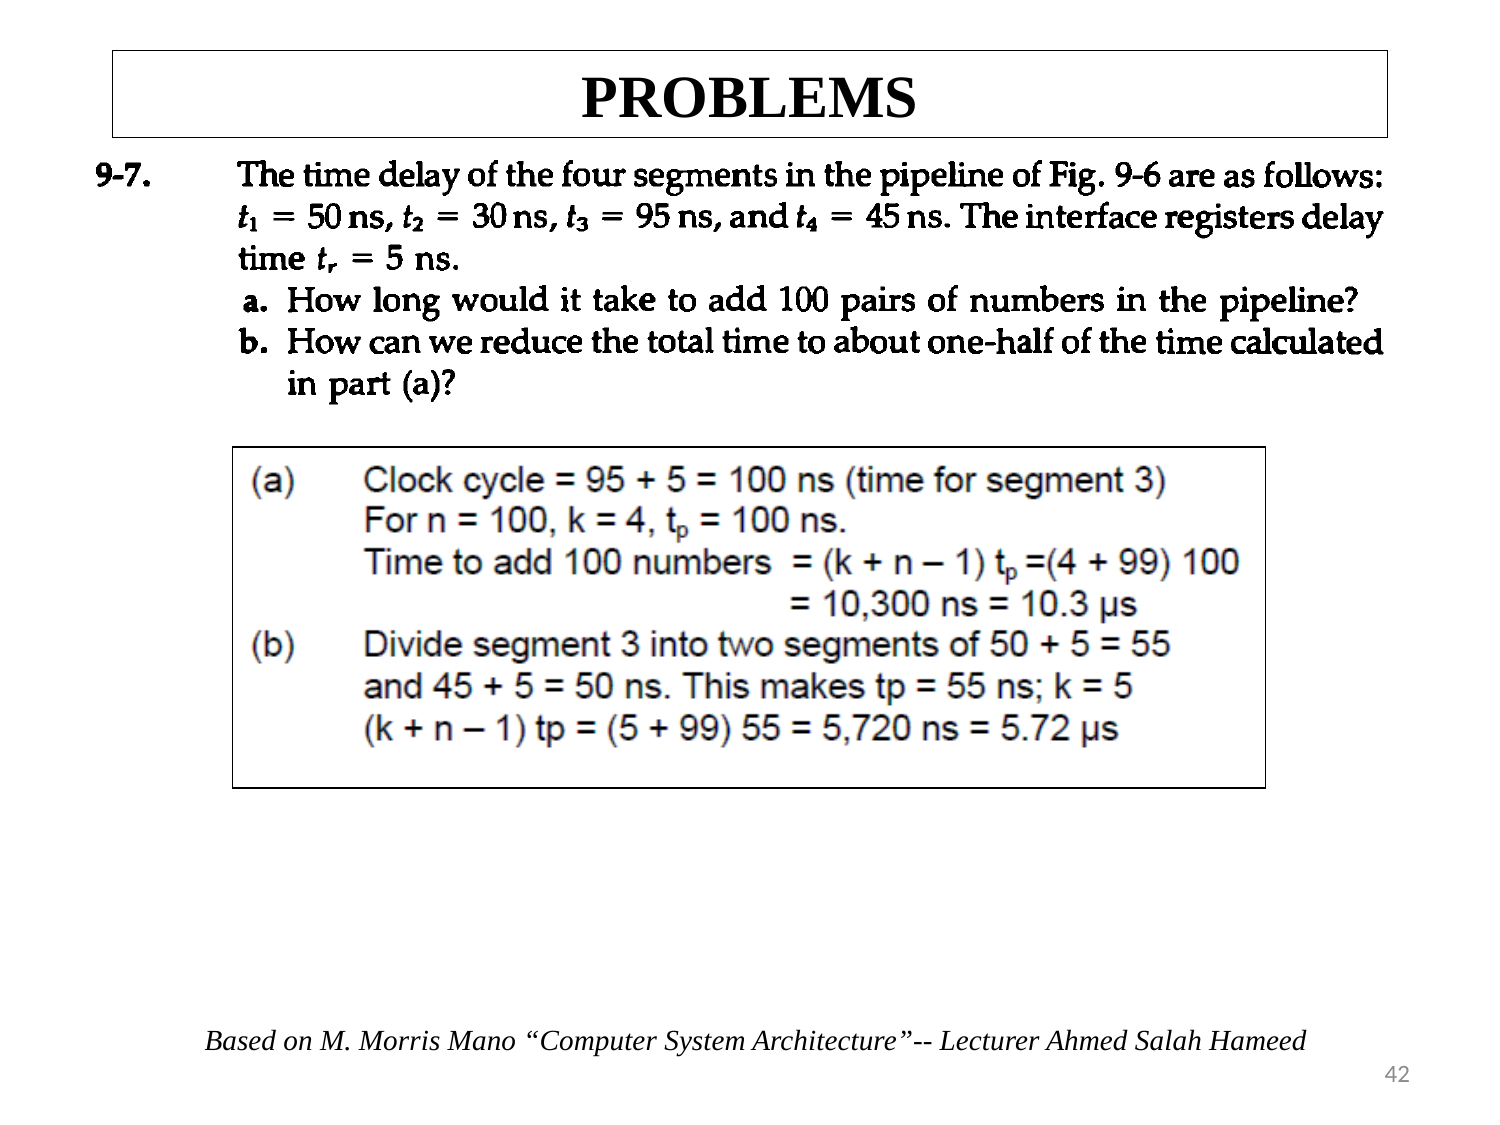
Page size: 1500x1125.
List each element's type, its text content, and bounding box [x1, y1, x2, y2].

picture [87, 149, 1411, 413]
slide_number 42 [1074, 1064, 1425, 1103]
text_box Based on M. Morris Mano “Computer System Architecture”-- Lecturer Ahmed Salah Hameed [49, 1014, 1463, 1064]
title PROBLEMS [112, 50, 1388, 138]
picture [232, 447, 1266, 788]
